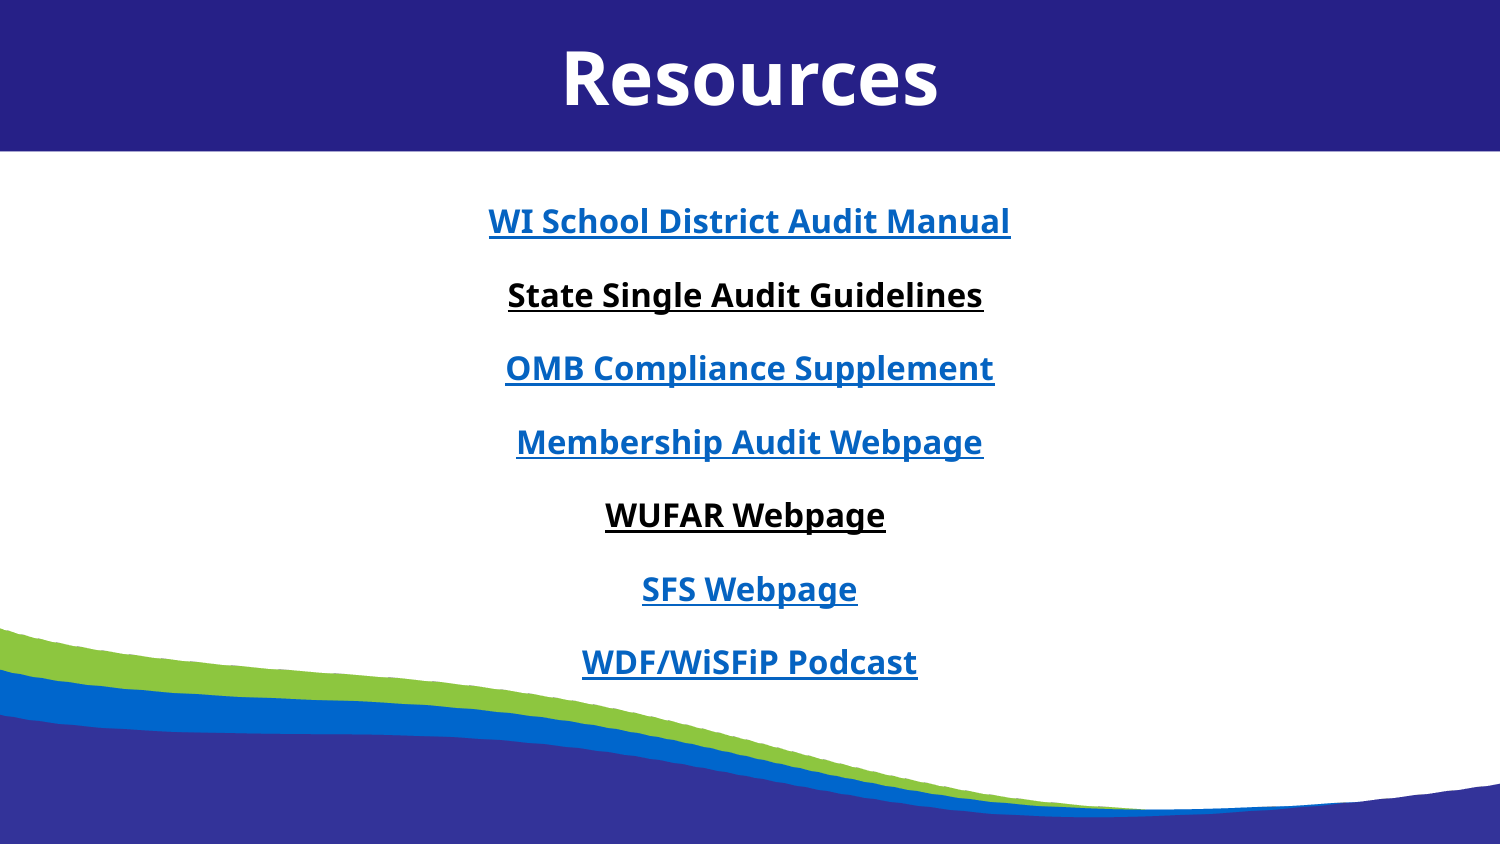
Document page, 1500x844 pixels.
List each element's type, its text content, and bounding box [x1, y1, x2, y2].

list WI School District Audit Manual State Single Audit Guidelines OMB Compliance Supplement Membership Audit Webpage WUFAR Webpage SFS Webpage WDF/WiSFiP Podcast [298, 170, 1202, 698]
picture [0, 608, 1500, 844]
list Resources [0, 0, 1500, 152]
